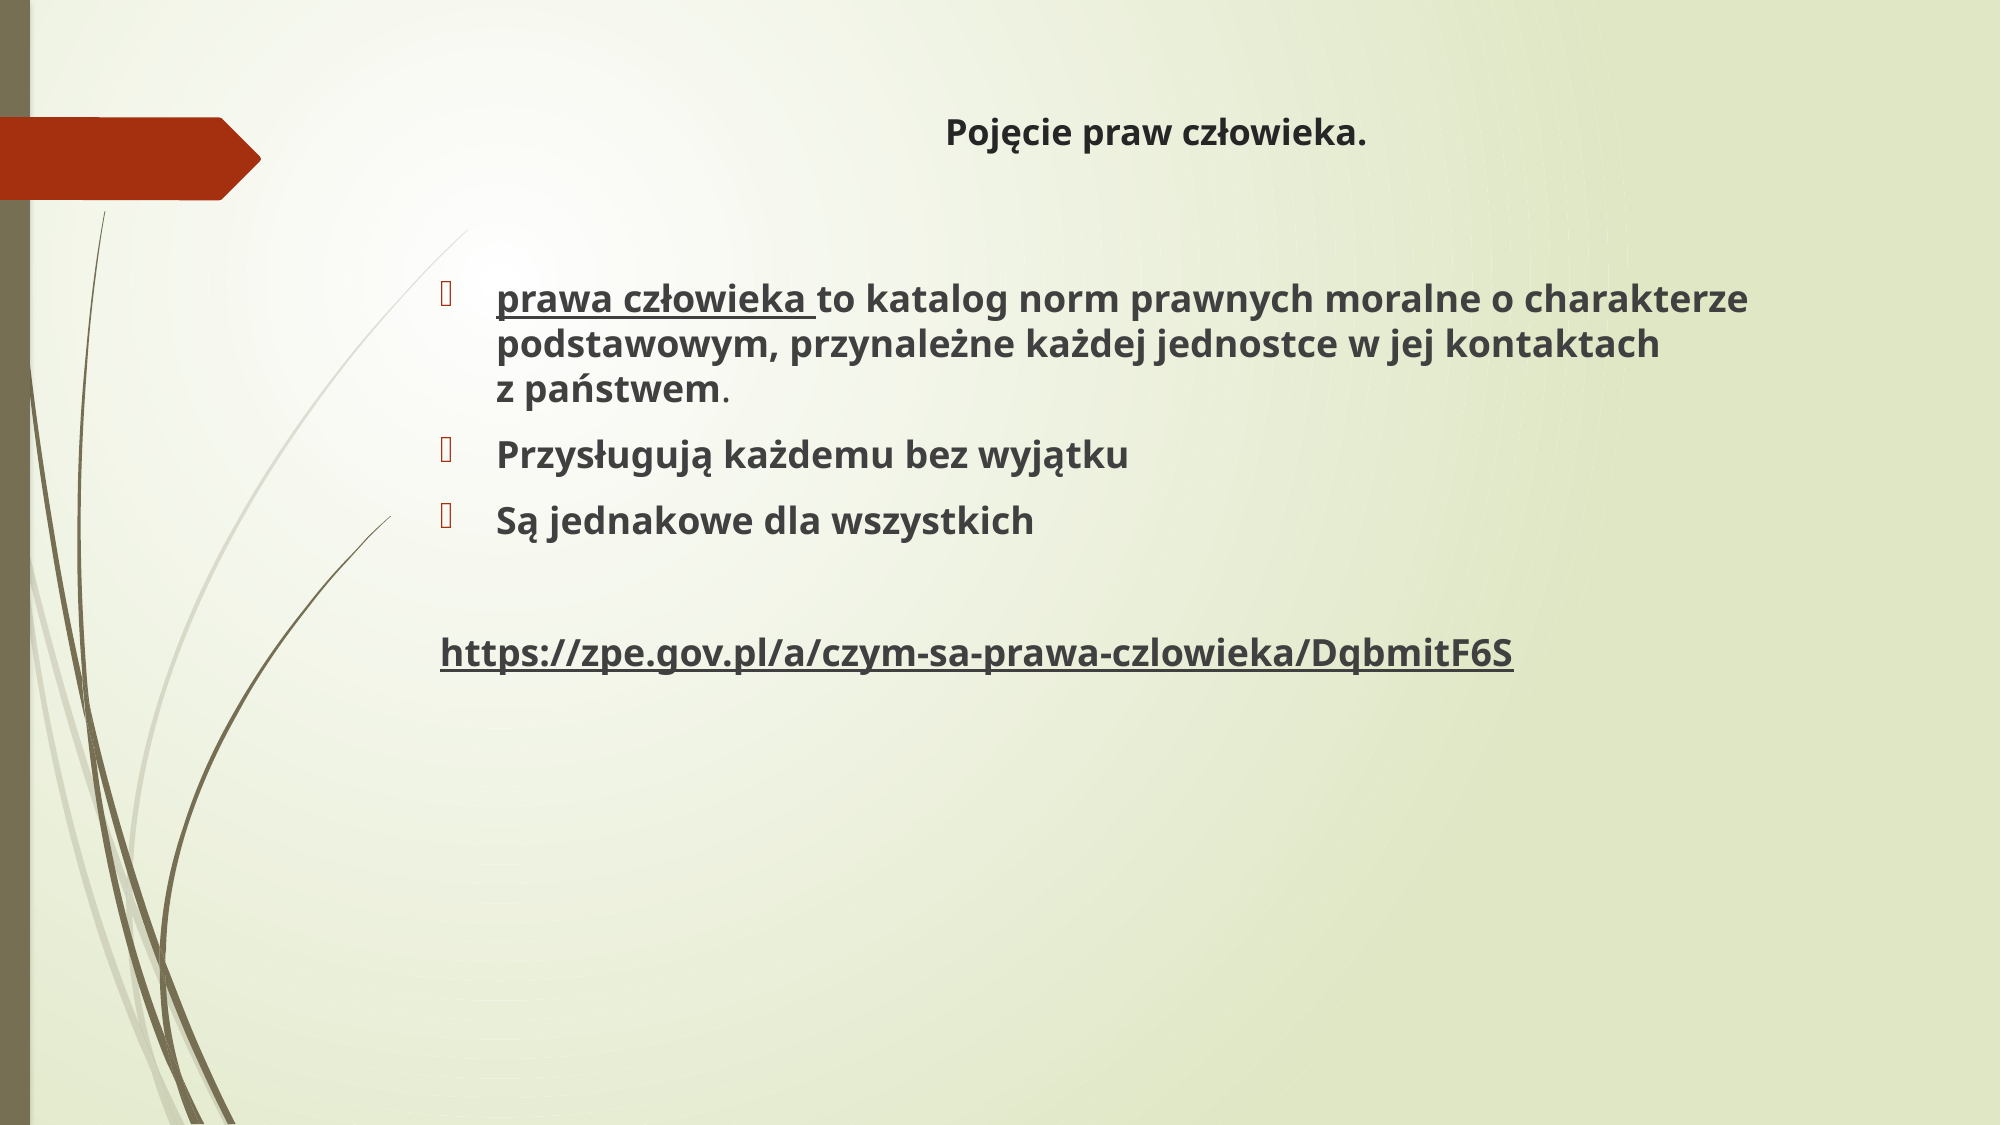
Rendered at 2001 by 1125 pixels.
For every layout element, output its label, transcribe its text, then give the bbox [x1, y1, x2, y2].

title Pojęcie praw człowieka. [425, 102, 1888, 204]
list prawa człowieka to katalog norm prawnych moralne o charakterze podstawowym, przynależne każdej jednostce w jej kontaktach z państwem. Przysługują każdemu bez wyjątku Są jednakowe dla wszystkich https://zpe.gov.pl/a/czym-sa-prawa-czlowieka/DqbmitF6S [424, 267, 1888, 970]
